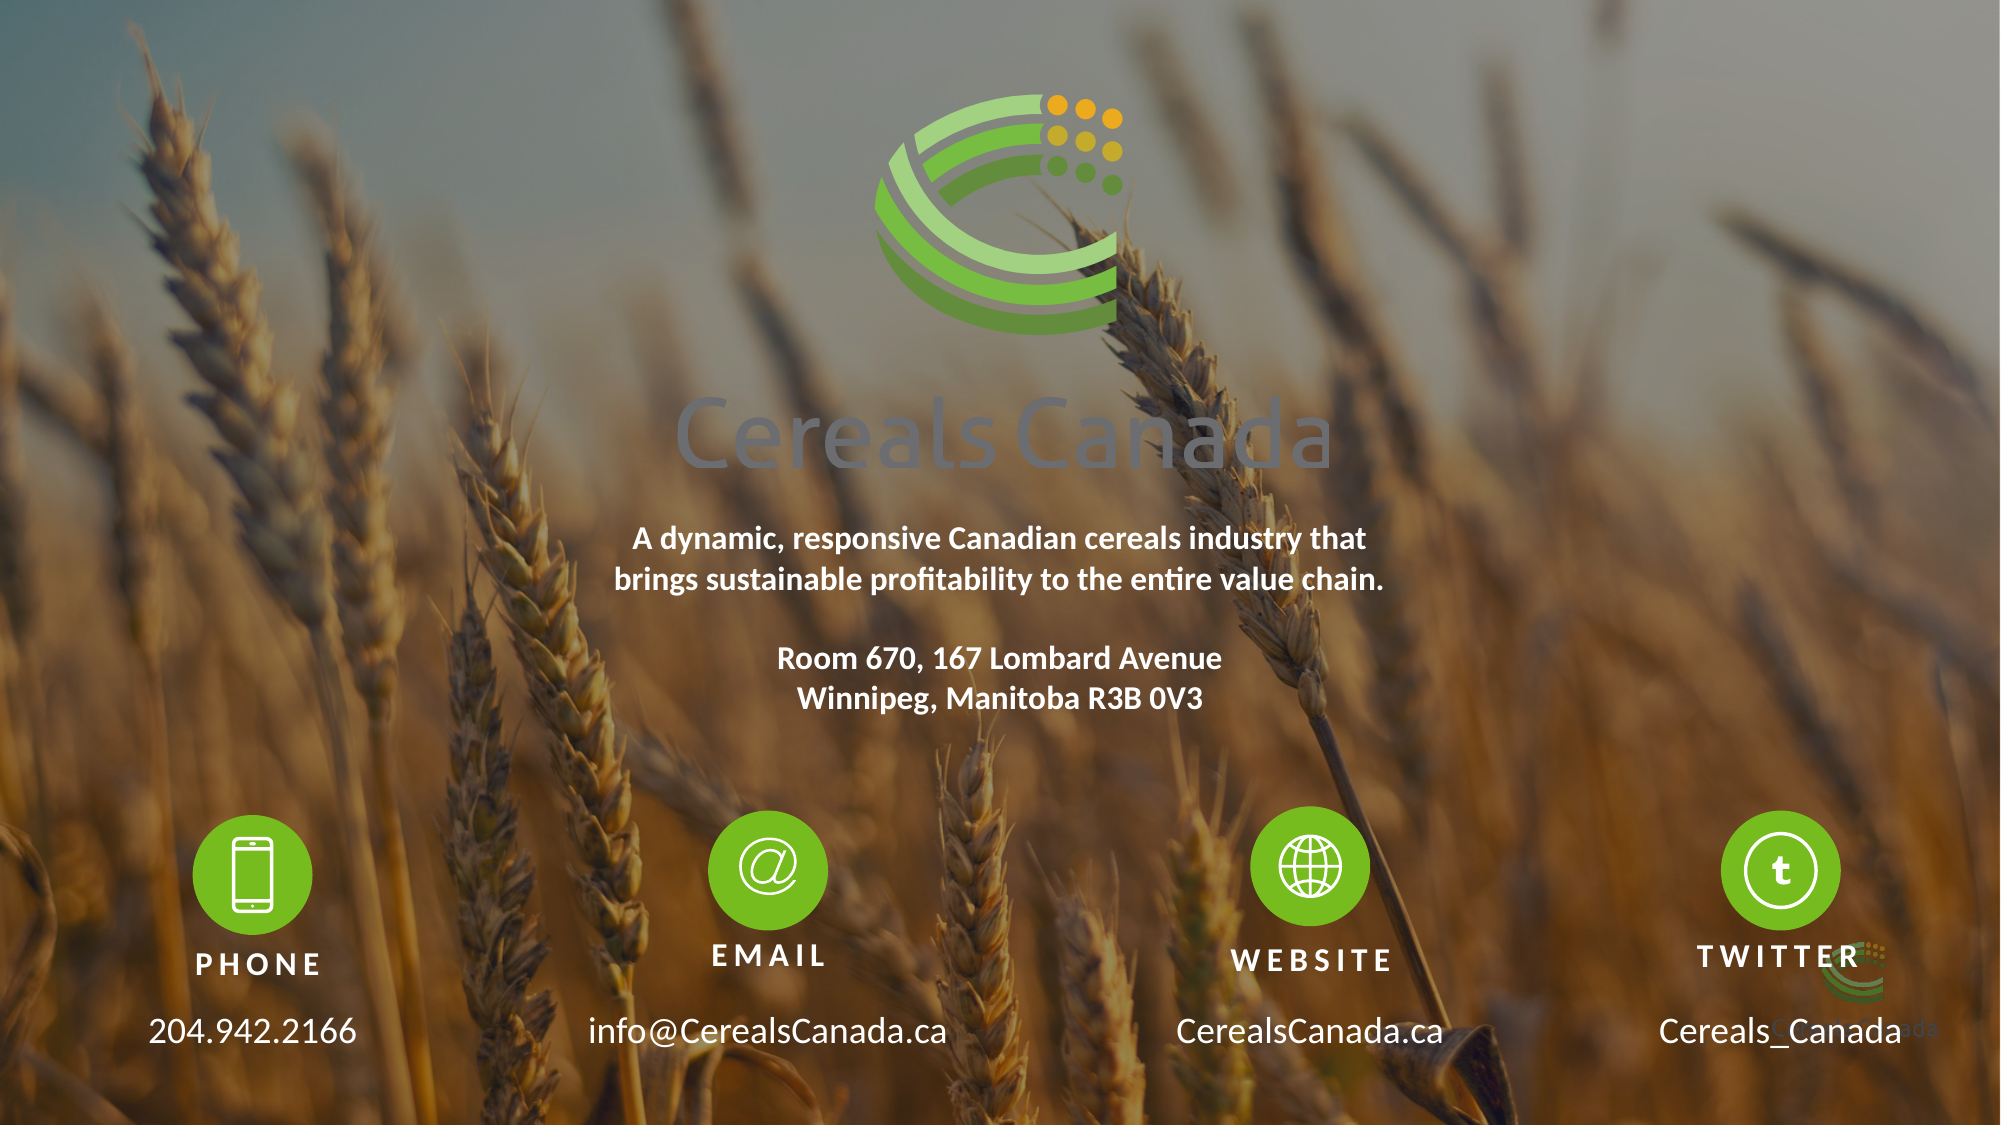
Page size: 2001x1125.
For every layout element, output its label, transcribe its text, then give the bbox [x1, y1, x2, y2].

text_box info@CerealsCanada.ca [541, 998, 995, 1059]
text_box [231, 836, 274, 914]
text_box WEBSITE [1202, 930, 1419, 986]
text_box PHONE [171, 934, 344, 990]
text_box [191, 813, 314, 936]
text_box 204.942.2166 [73, 998, 433, 1059]
text_box [1743, 831, 1818, 910]
text_box Cereals_Canada [1601, 998, 1961, 1059]
text_box [1278, 834, 1343, 898]
text_box [707, 809, 830, 932]
text_box [1249, 805, 1372, 928]
text_box TWITTER [1669, 926, 1886, 982]
text_box [1719, 809, 1842, 926]
text_box CerealsCanada.ca [1130, 998, 1490, 1059]
text_box A dynamic, responsive Canadian cereals industry that brings sustainable profitability to the entire value chain. Room 670, 167 Lombard Avenue Winnipeg, Manitoba R3B 0V3 [574, 509, 1426, 724]
text_box EMAIL [690, 926, 846, 981]
text_box [739, 837, 797, 896]
picture [677, 94, 1330, 468]
text_box [0, 0, 2000, 1125]
